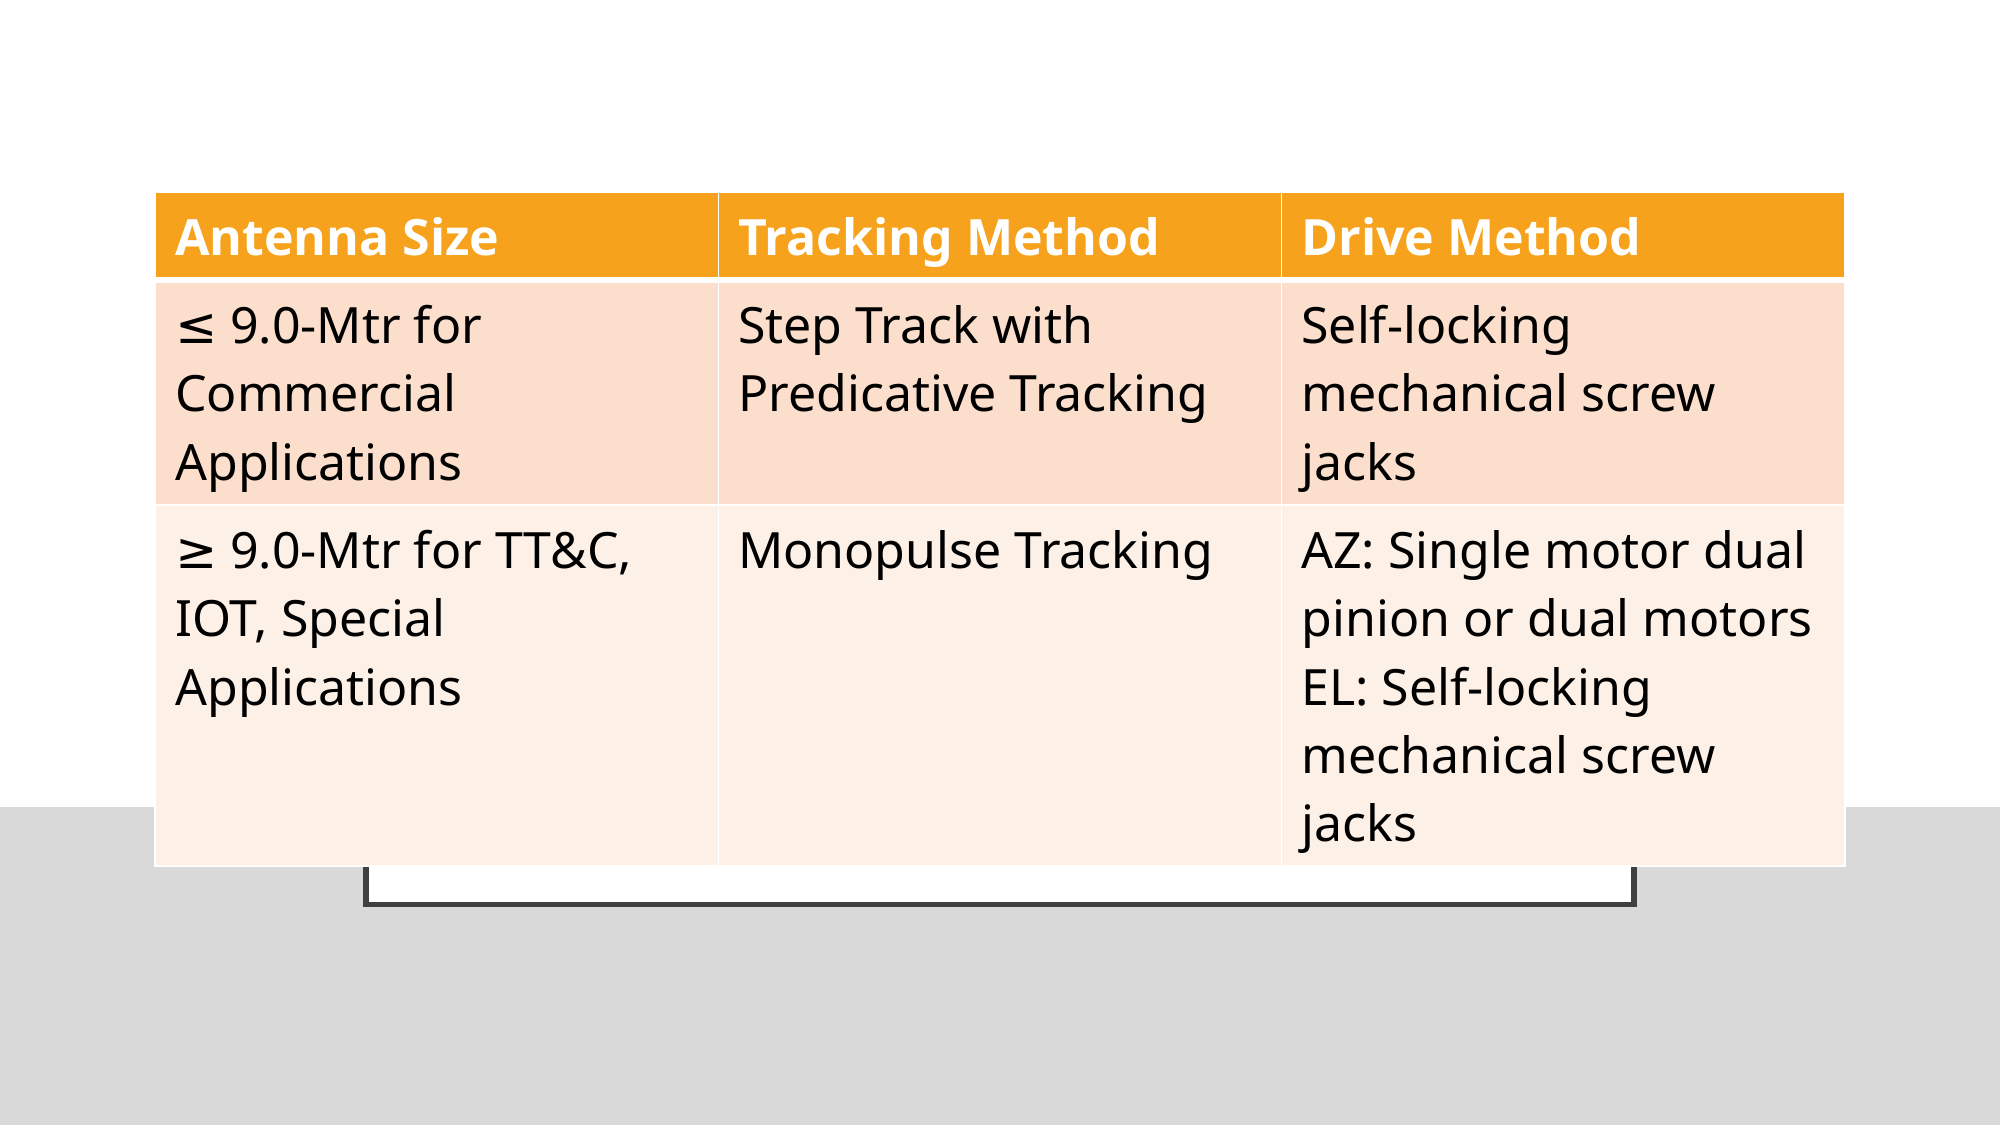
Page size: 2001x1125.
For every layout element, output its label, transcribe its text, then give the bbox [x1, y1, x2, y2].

table_cell Self-locking mechanical screw jacks [1282, 283, 1844, 504]
table_cell Step Track with Predicative Tracking [719, 283, 1281, 504]
table_cell ≤ 9.0-Mtr for Commercial Applications [156, 283, 718, 504]
table_cell ≥ 9.0-Mtr for TT&C, IOT, Special Applications [156, 506, 718, 865]
text_box [0, 808, 2000, 1125]
title Ka-Band Gateway antenna [363, 867, 1637, 907]
table_cell Monopulse Tracking [719, 506, 1281, 865]
text_box [0, 0, 2000, 808]
table_header Tracking Method [719, 193, 1281, 277]
table_cell AZ: Single motor dual pinion or dual motors EL: Self-locking mechanical screw jacks [1282, 506, 1844, 865]
table_header Drive Method [1282, 193, 1844, 277]
table_header Antenna Size [156, 193, 718, 277]
